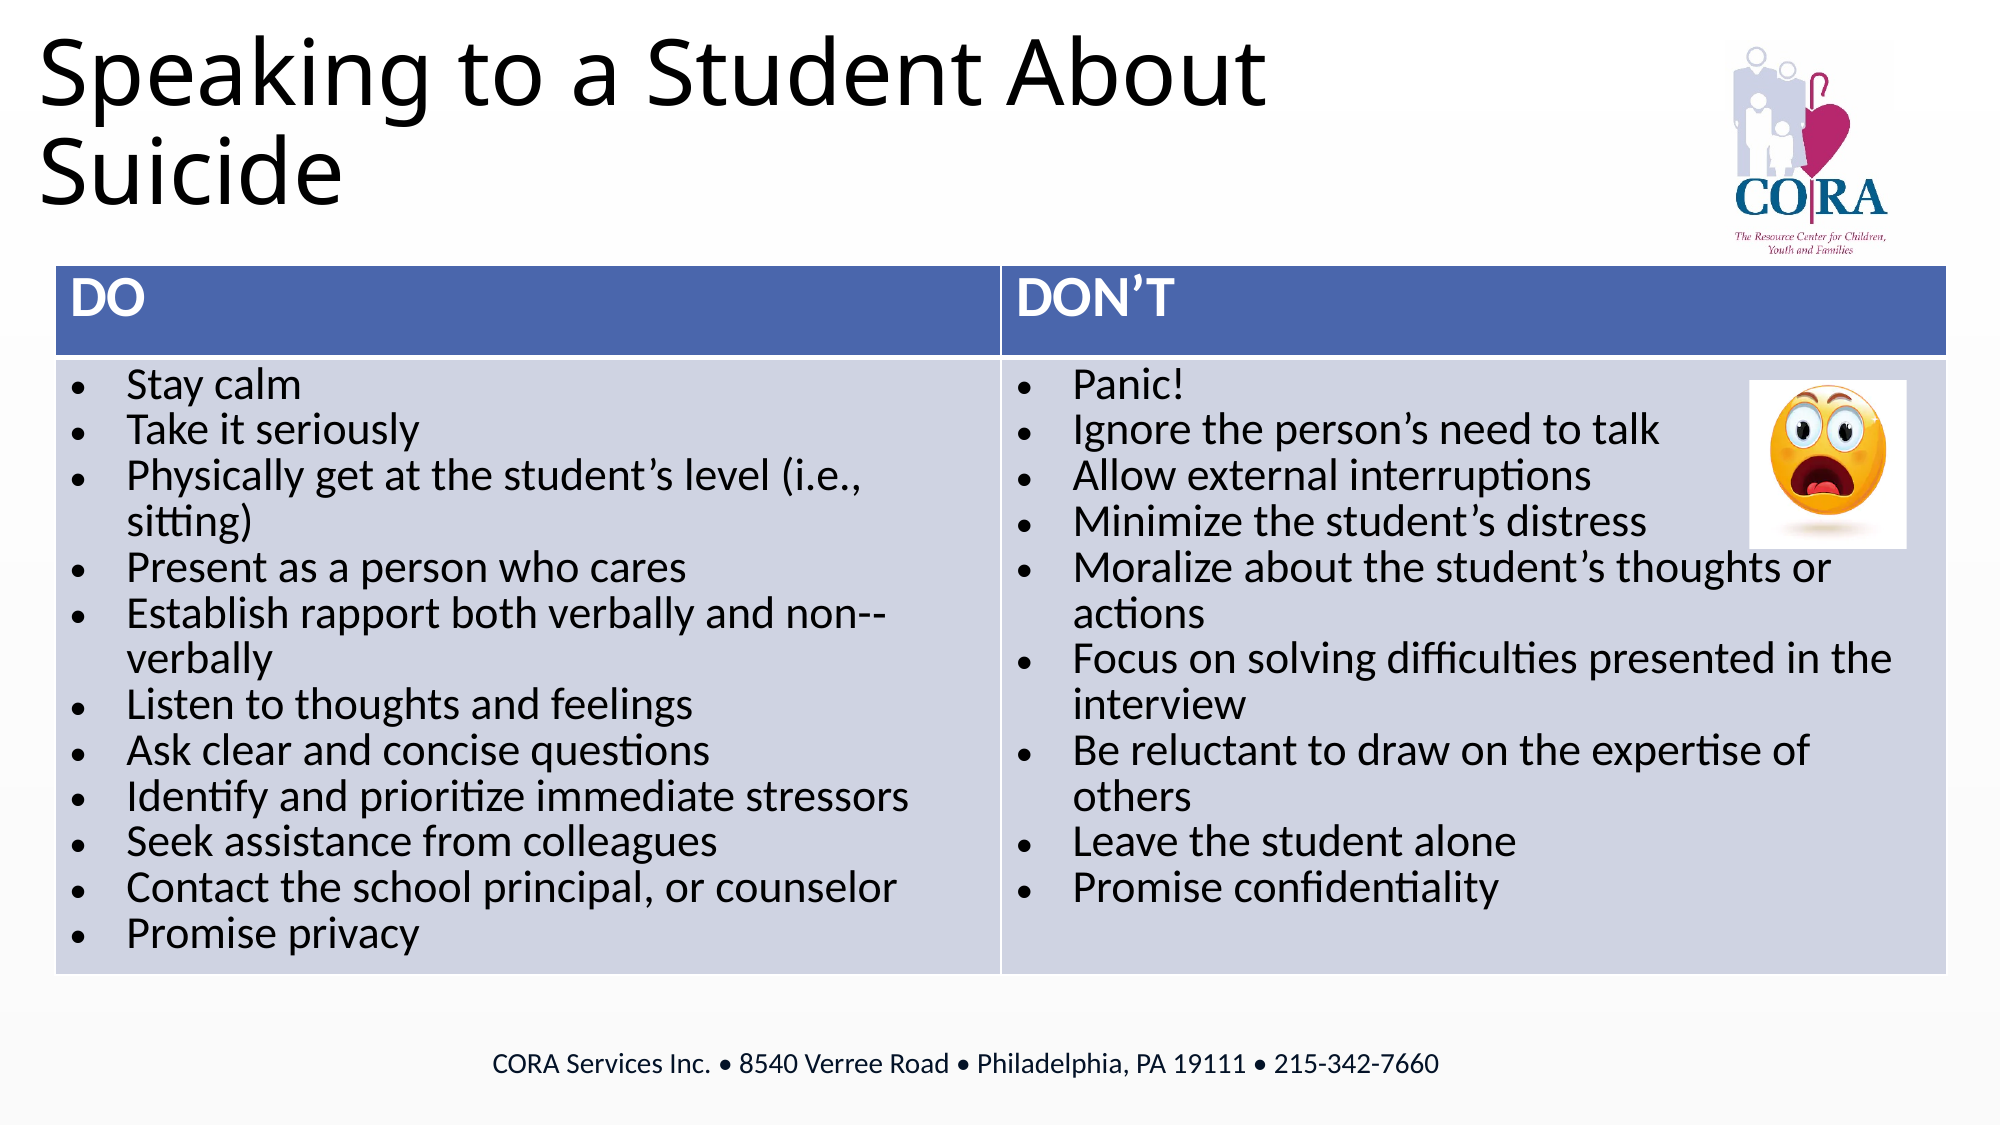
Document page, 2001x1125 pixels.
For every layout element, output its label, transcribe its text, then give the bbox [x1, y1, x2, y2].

table_cell Panic! Ignore the person’s need to talk Allow external interruptions Minimize the student’s distress Moralize about the student’s thoughts or actions Focus on solving difficulties presented in the interview Be reluctant to draw on the expertise of others Leave the student alone Promise confidentiality [1002, 360, 1946, 974]
table_cell Stay calm Take it seriously Physically get at the student’s level (i.e., sitting) Present as a person who cares Establish rapport both verbally and non-­‐verbally Listen to thoughts and feelings Ask clear and concise questions Identify and prioritize immediate stressors Seek assistance from colleagues Contact the school principal, or counselor Promise privacy [56, 360, 1000, 974]
title Speaking to a Student About Suicide [23, 18, 1596, 234]
picture [1725, 40, 1894, 259]
table_header DON’T [1002, 266, 1946, 355]
table_header DO [56, 266, 1000, 355]
picture [1749, 379, 1907, 549]
